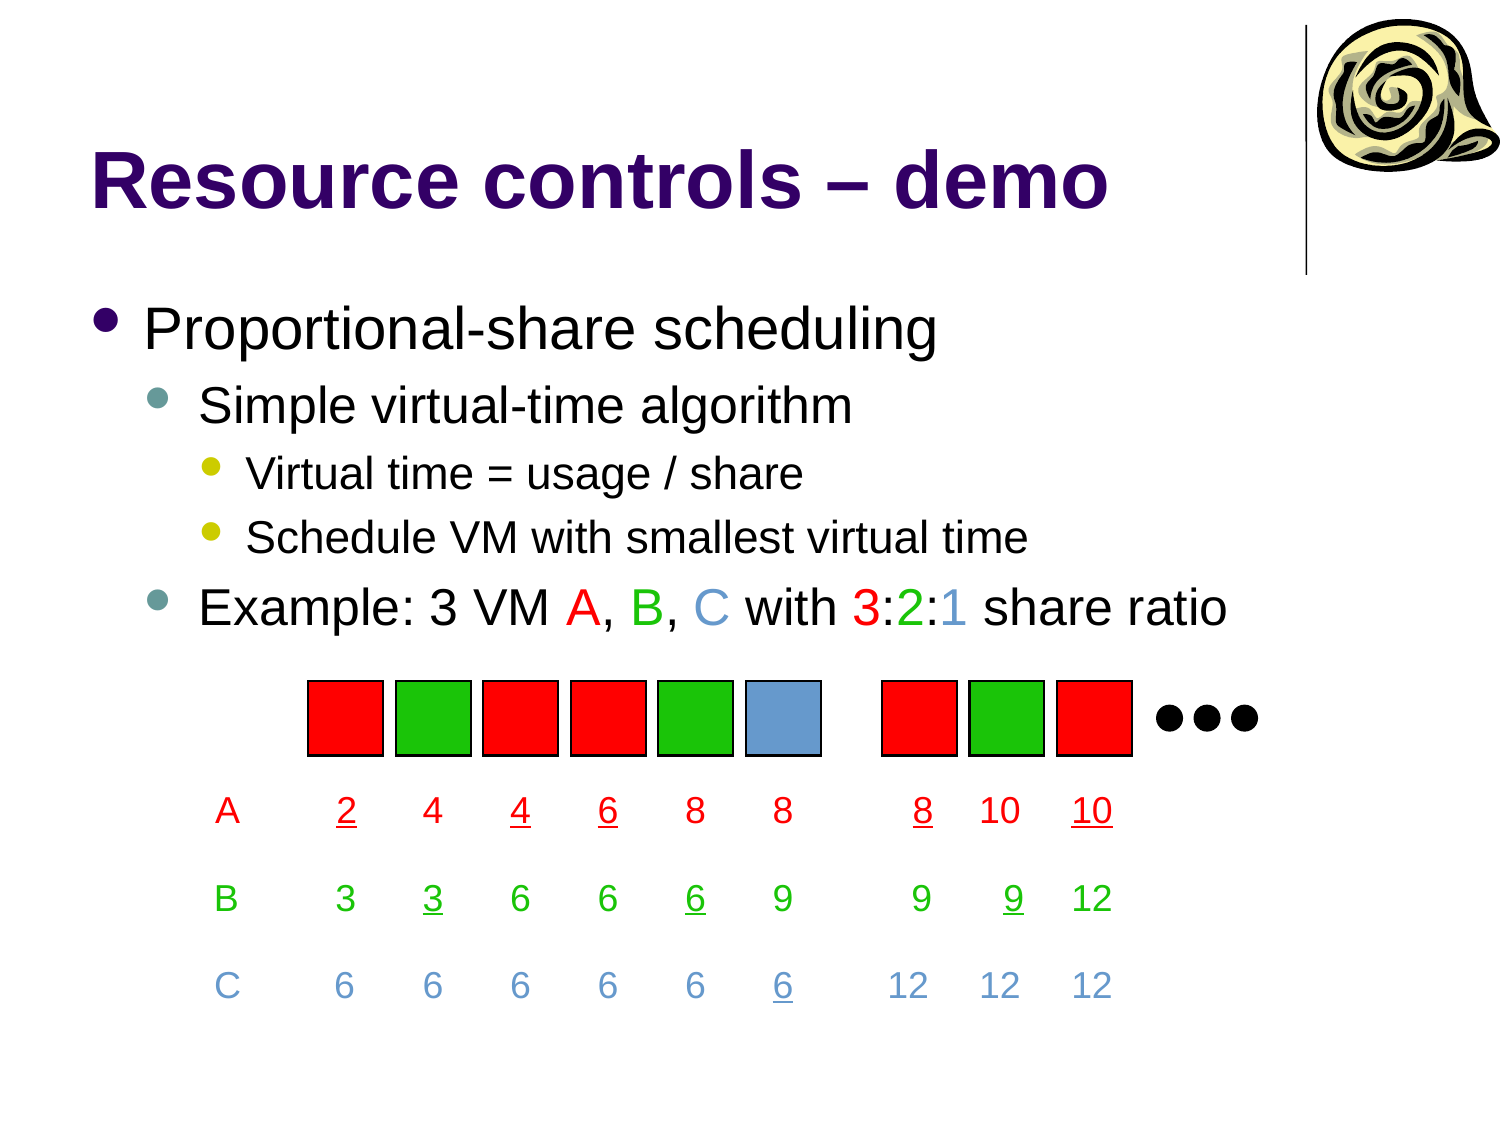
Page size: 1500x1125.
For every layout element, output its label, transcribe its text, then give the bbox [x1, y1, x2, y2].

title Resource controls – demo [74, 19, 1313, 233]
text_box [195, 680, 1258, 1022]
list Proportional-share scheduling Simple virtual-time algorithm Virtual time = usage / share Schedule VM with smallest virtual time Example: 3 VM A, B, C with 3:2:1 share ratio [74, 281, 1426, 646]
